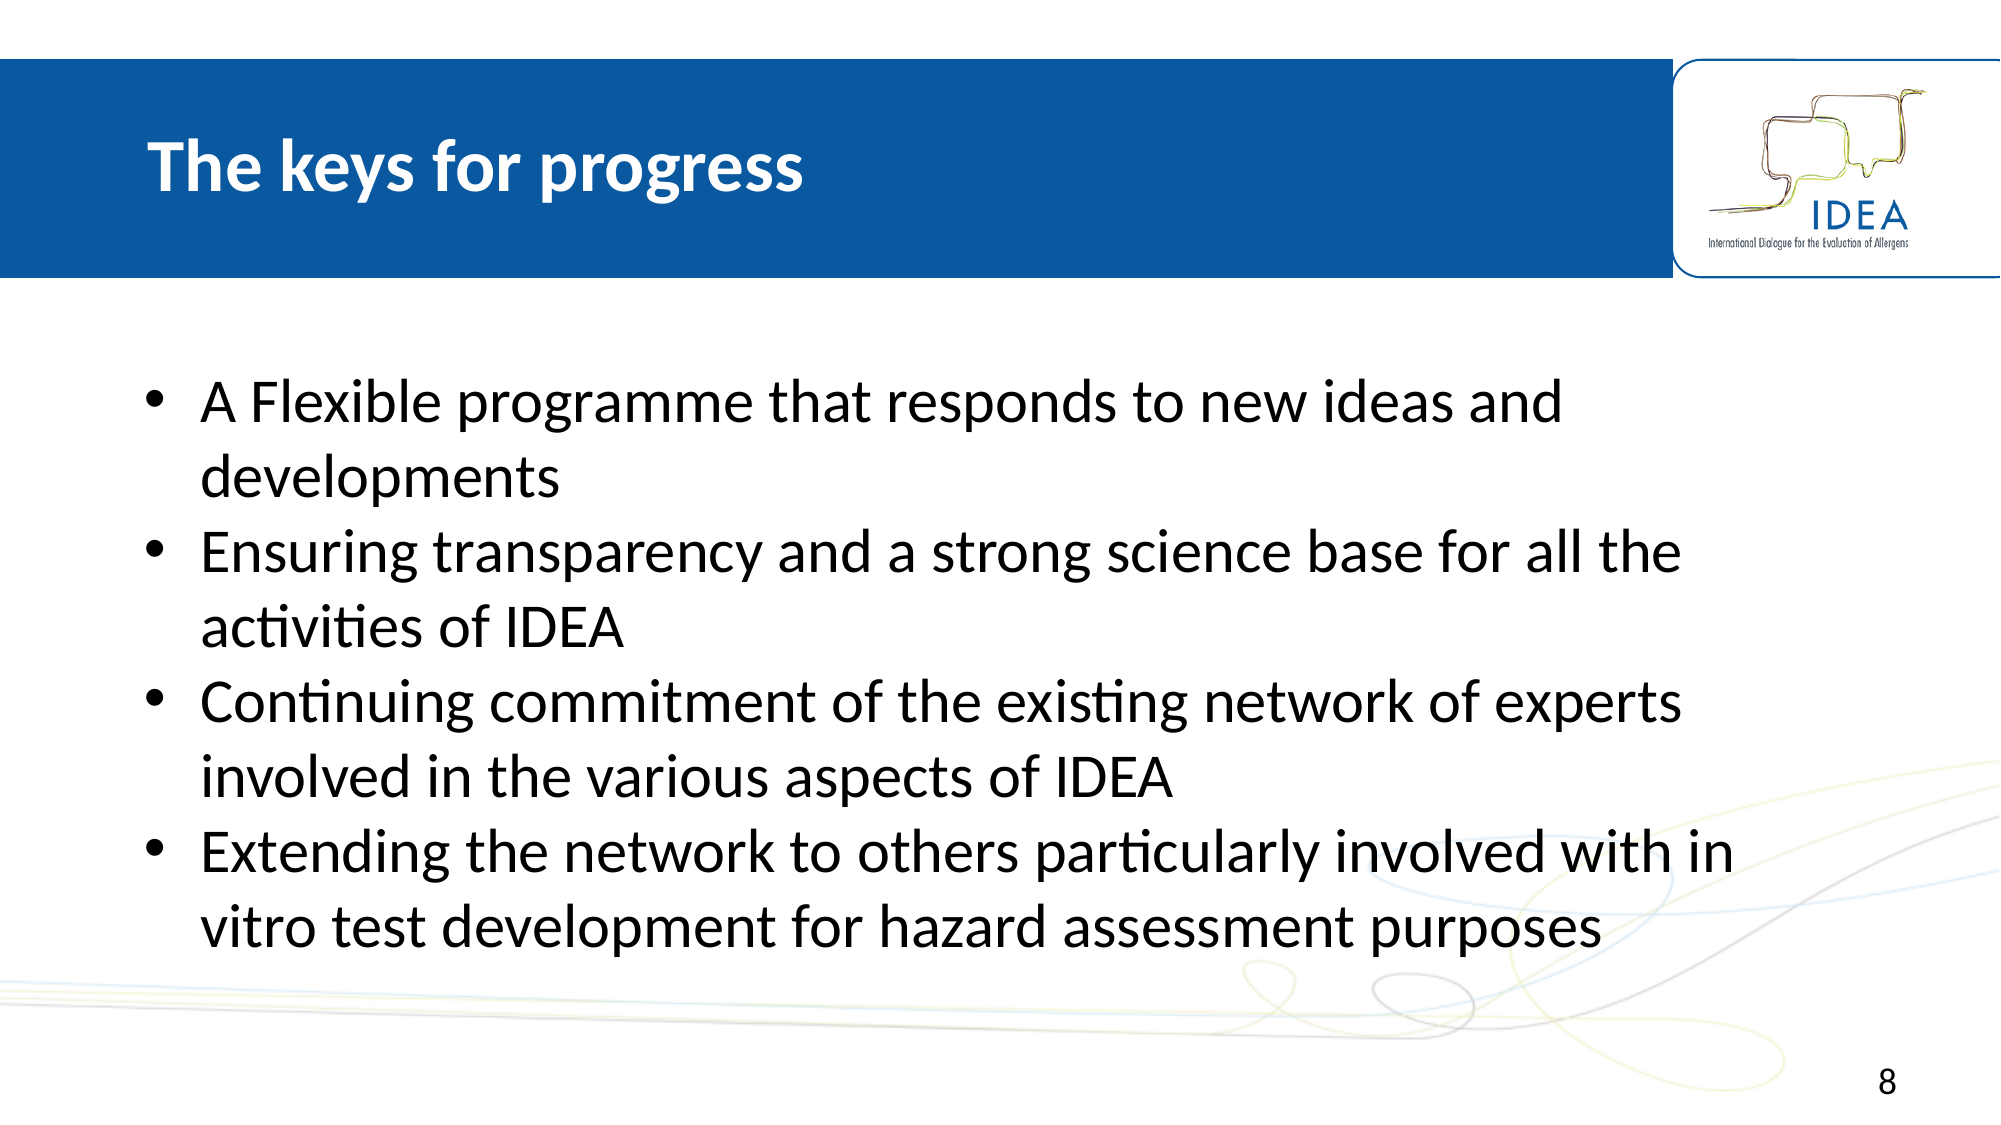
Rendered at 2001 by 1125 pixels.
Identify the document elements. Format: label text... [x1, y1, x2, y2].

text_box The keys for progress [0, 58, 1673, 276]
picture [1697, 75, 1933, 259]
text_box A Flexible programme that responds to new ideas and developments Ensuring transparency and a strong science base for all the activities of IDEA Continuing commitment of the existing network of experts involved in the various aspects of IDEA Extending the network to others particularly involved with in vitro test development for hazard assessment purposes [129, 352, 1802, 968]
text_box [1673, 58, 2000, 279]
text_box 8 [1863, 1049, 2000, 1110]
